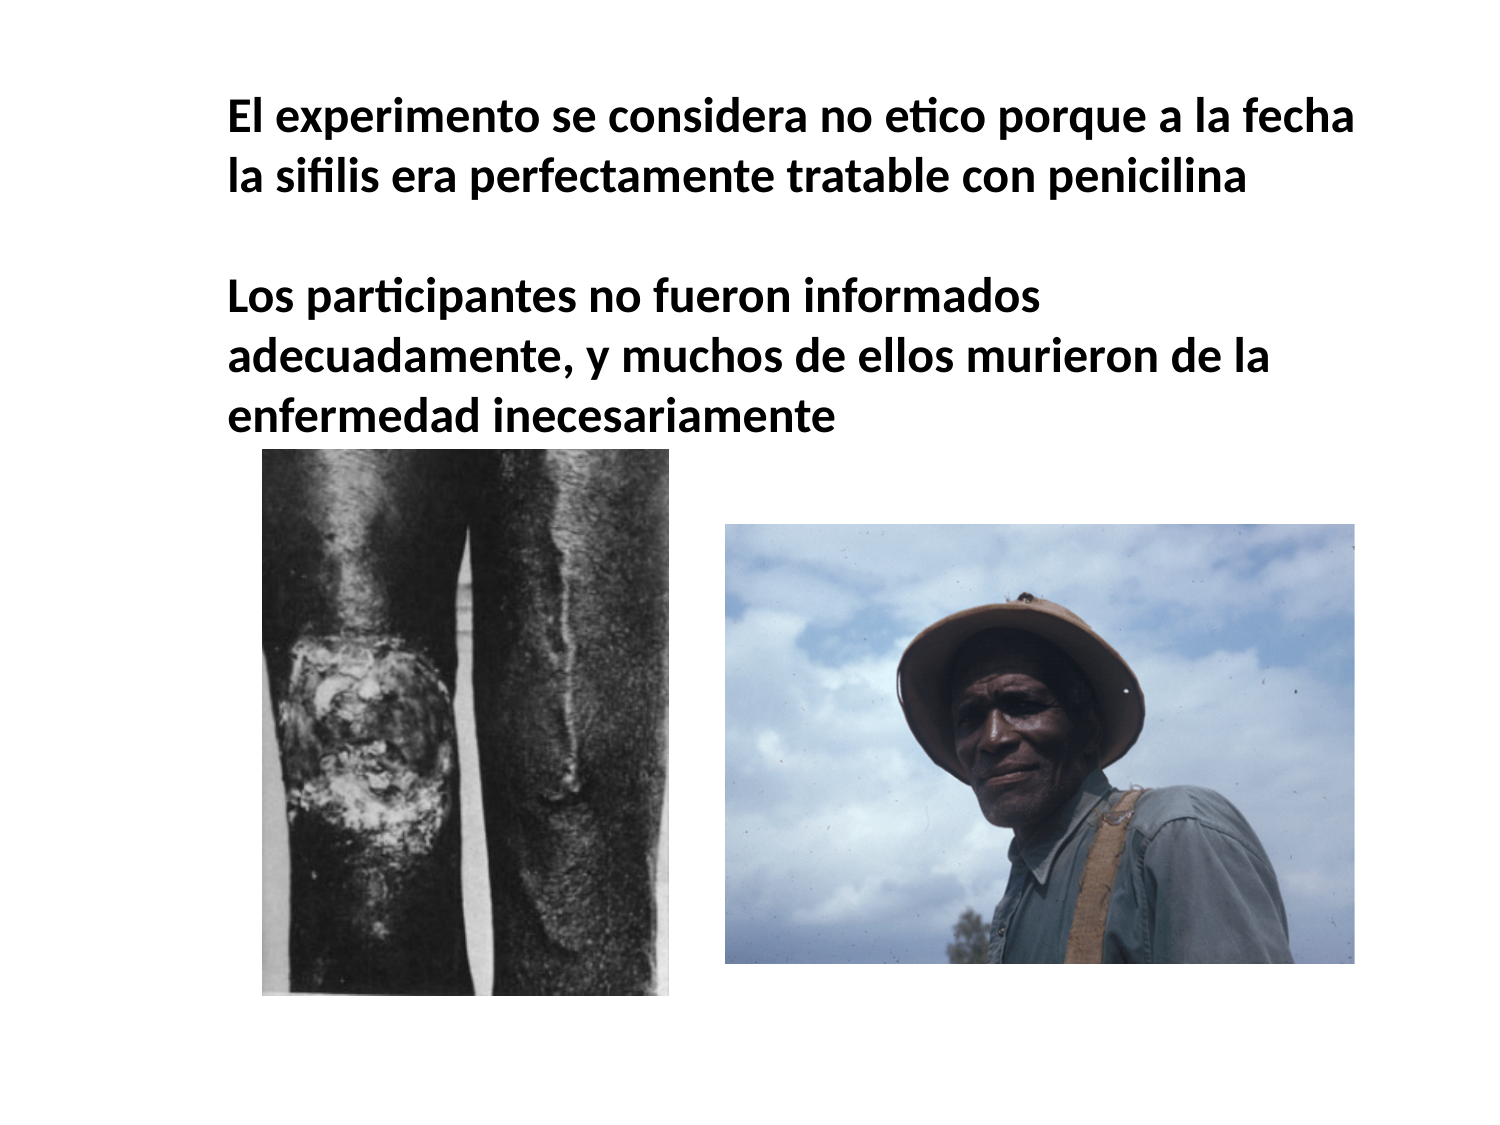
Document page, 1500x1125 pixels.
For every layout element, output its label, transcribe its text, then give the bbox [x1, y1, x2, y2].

picture [724, 523, 1356, 965]
picture [262, 449, 669, 996]
text_box El experimento se considera no etico porque a la fecha la sifilis era perfectamente tratable con penicilina Los participantes no fueron informados adecuadamente, y muchos de ellos murieron de la enfermedad inecesariamente [212, 74, 1375, 540]
